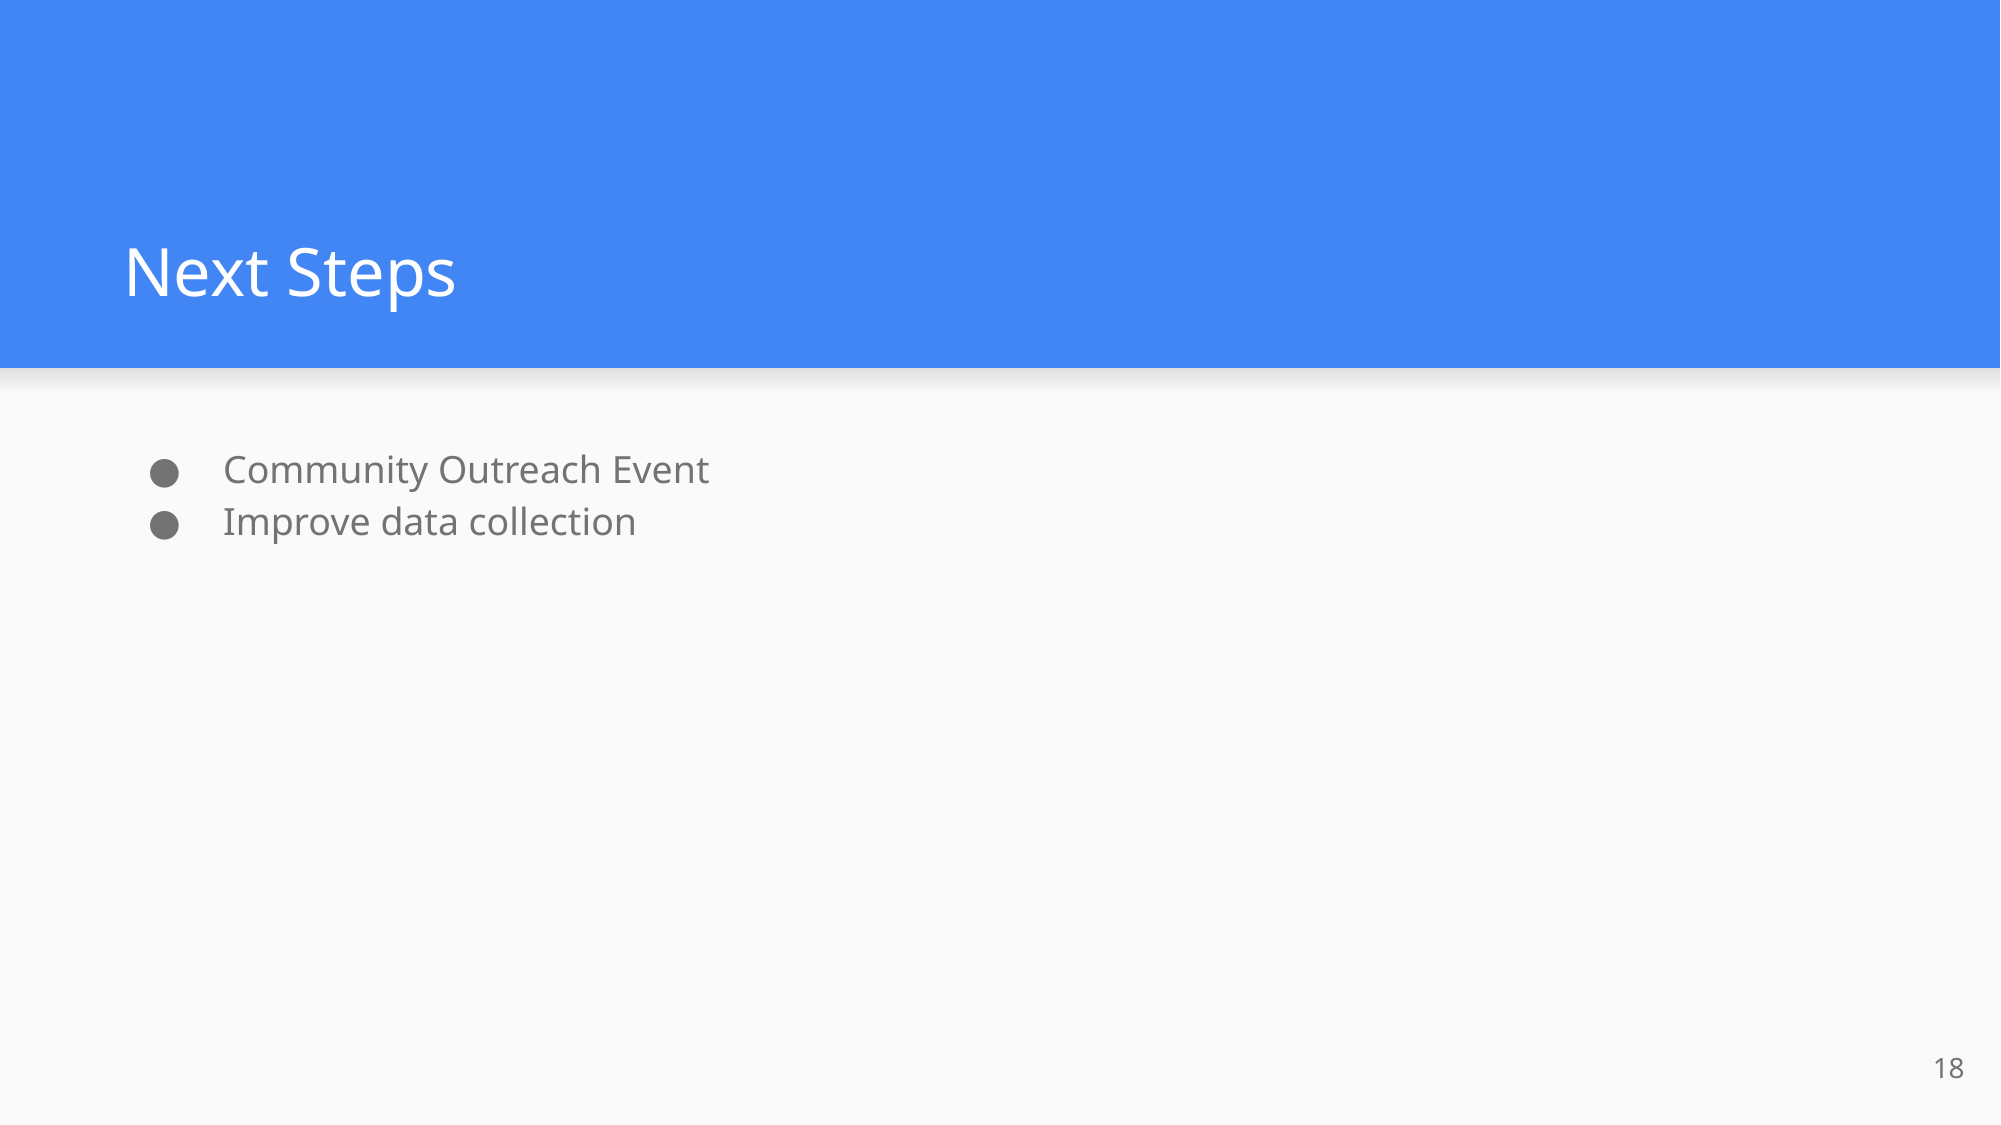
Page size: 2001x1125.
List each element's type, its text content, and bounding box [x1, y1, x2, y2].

list Community Outreach Event Improve data collection [103, 419, 1902, 1013]
title Next Steps [103, 161, 1902, 330]
slide_number 18 [1864, 1027, 1985, 1114]
